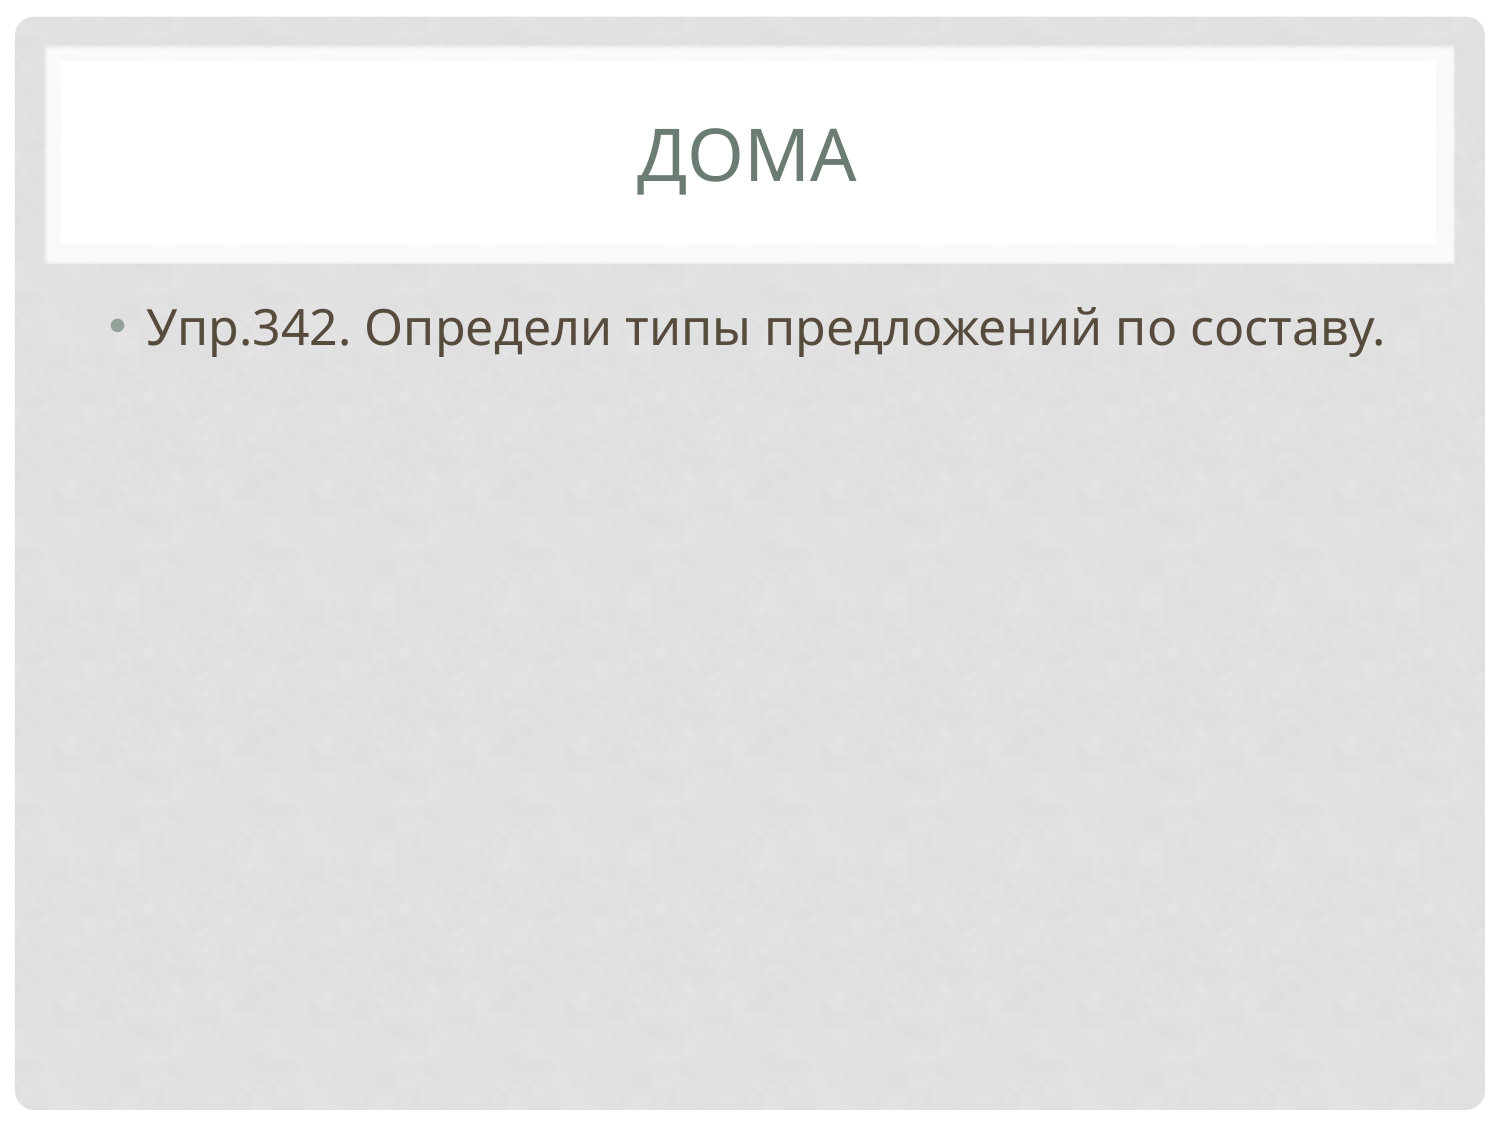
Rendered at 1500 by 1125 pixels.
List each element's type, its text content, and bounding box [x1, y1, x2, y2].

list Упр.342. Определи типы предложений по составу. [75, 287, 1425, 1005]
title ДОМА [69, 66, 1425, 238]
